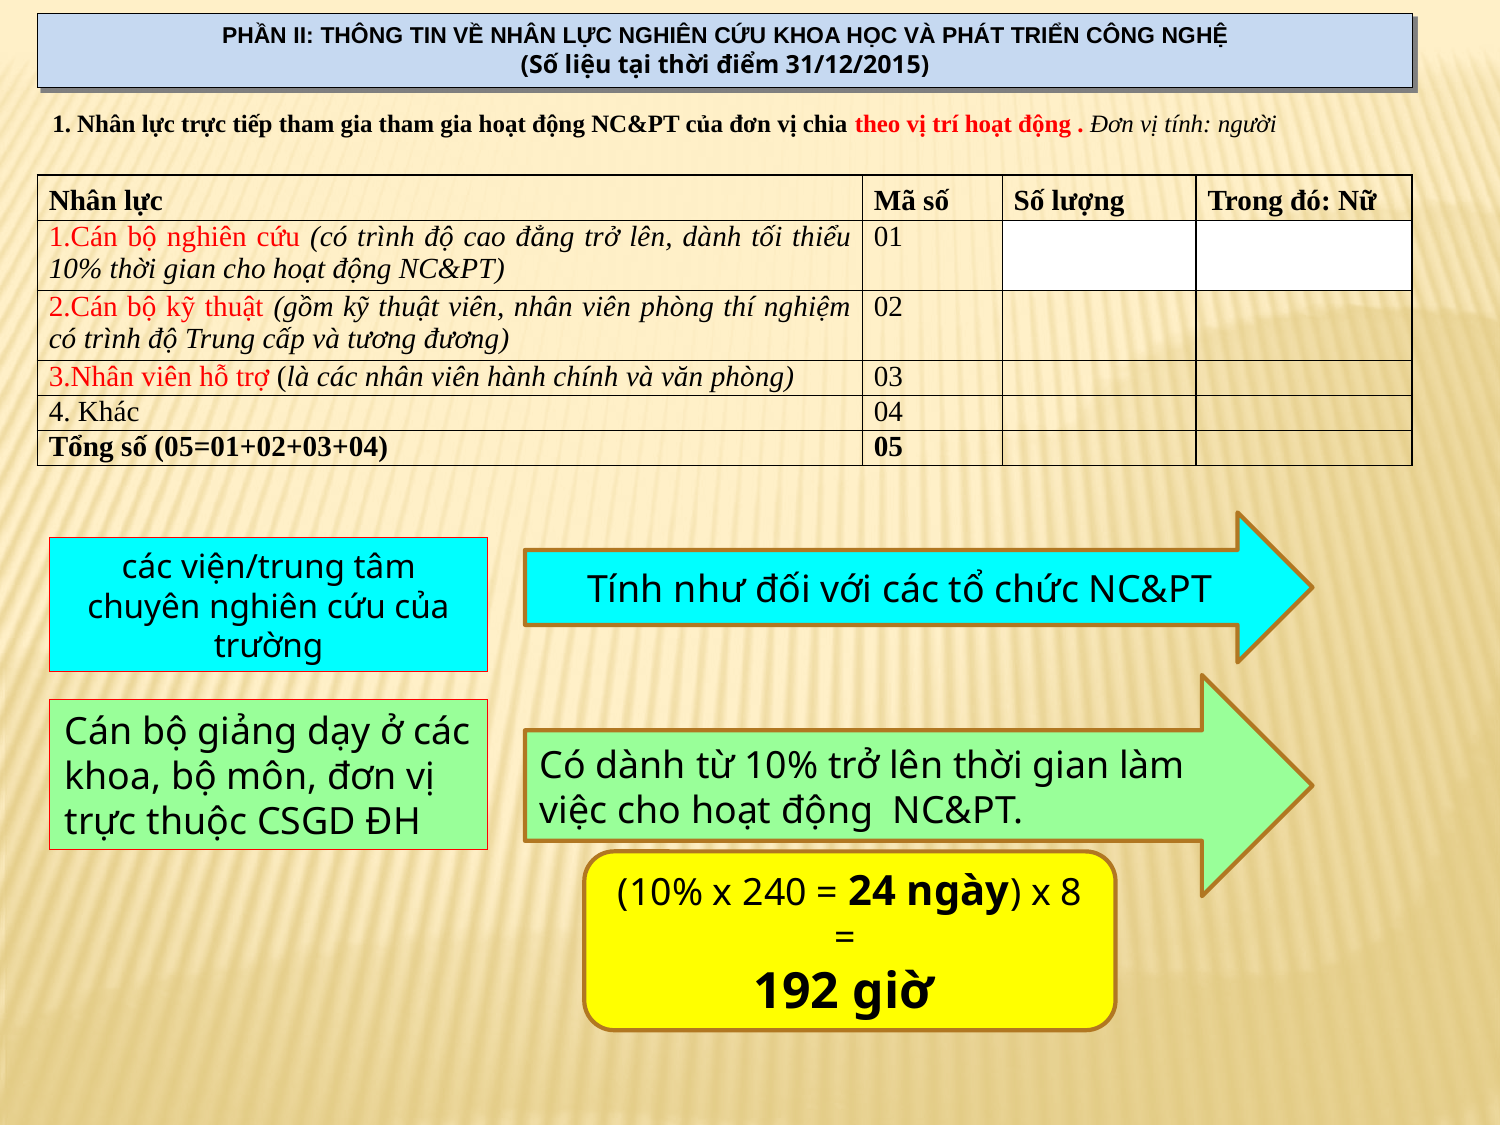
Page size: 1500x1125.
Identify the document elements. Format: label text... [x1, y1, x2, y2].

text_box Có dành từ 10% trở lên thời gian làm việc cho hoạt động NC&PT. [522, 673, 1315, 899]
table_cell 02 [863, 291, 1002, 360]
table_cell 04 [863, 396, 1002, 430]
text_box các viện/trung tâm chuyên nghiên cứu của trường [49, 537, 488, 672]
text_box Tính như đối với các tổ chức NC&PT [522, 510, 1315, 665]
table_header Nhân lực [38, 176, 862, 220]
table_cell [1197, 396, 1411, 430]
table_cell 03 [863, 361, 1002, 395]
table_cell 2.Cán bộ kỹ thuật (gồm kỹ thuật viên, nhân viên phòng thí nghiệm có trình độ Trung cấp và tương đương) [38, 291, 862, 360]
table_header Số lượng [1003, 176, 1195, 220]
table_header Mã số [863, 176, 1002, 220]
text_box 1. Nhân lực trực tiếp tham gia tham gia hoạt động NC&PT của đơn vị chia theo vị trí hoạt động . Đơn vị tính: người [37, 99, 1450, 145]
table_cell 01 [863, 221, 1002, 290]
table_cell [1003, 291, 1195, 360]
table_cell [1197, 221, 1411, 290]
text_box PHẦN II: THÔNG TIN VỀ NHÂN LỰC NGHIÊN CỨU KHOA HỌC VÀ PHÁT TRIỂN CÔNG NGHỆ (Số liệu tại thời điểm 31/12/2015) [37, 13, 1413, 88]
text_box Cán bộ giảng dạy ở các khoa, bộ môn, đơn vị trực thuộc CSGD ĐH [49, 699, 488, 850]
table_cell [1003, 431, 1195, 465]
table_cell [1197, 361, 1411, 395]
table_cell 1.Cán bộ nghiên cứu (có trình độ cao đẳng trở lên, dành tối thiểu 10% thời gian cho hoạt động NC&PT) [38, 221, 862, 290]
table_cell [1003, 396, 1195, 430]
table_cell [1003, 361, 1195, 395]
text_box (10% x 240 = 24 ngày) x 8 = 192 giờ [582, 849, 1118, 1033]
table_header Trong đó: Nữ [1197, 176, 1411, 220]
table_cell 4. Khác [38, 396, 862, 430]
table_cell 05 [863, 431, 1002, 465]
table_cell [1197, 291, 1411, 360]
table_cell [1003, 221, 1195, 290]
table_cell 3.Nhân viên hỗ trợ (là các nhân viên hành chính và văn phòng) [38, 361, 862, 395]
table_cell [1197, 431, 1411, 465]
table_cell Tổng số (05=01+02+03+04) [38, 431, 862, 465]
